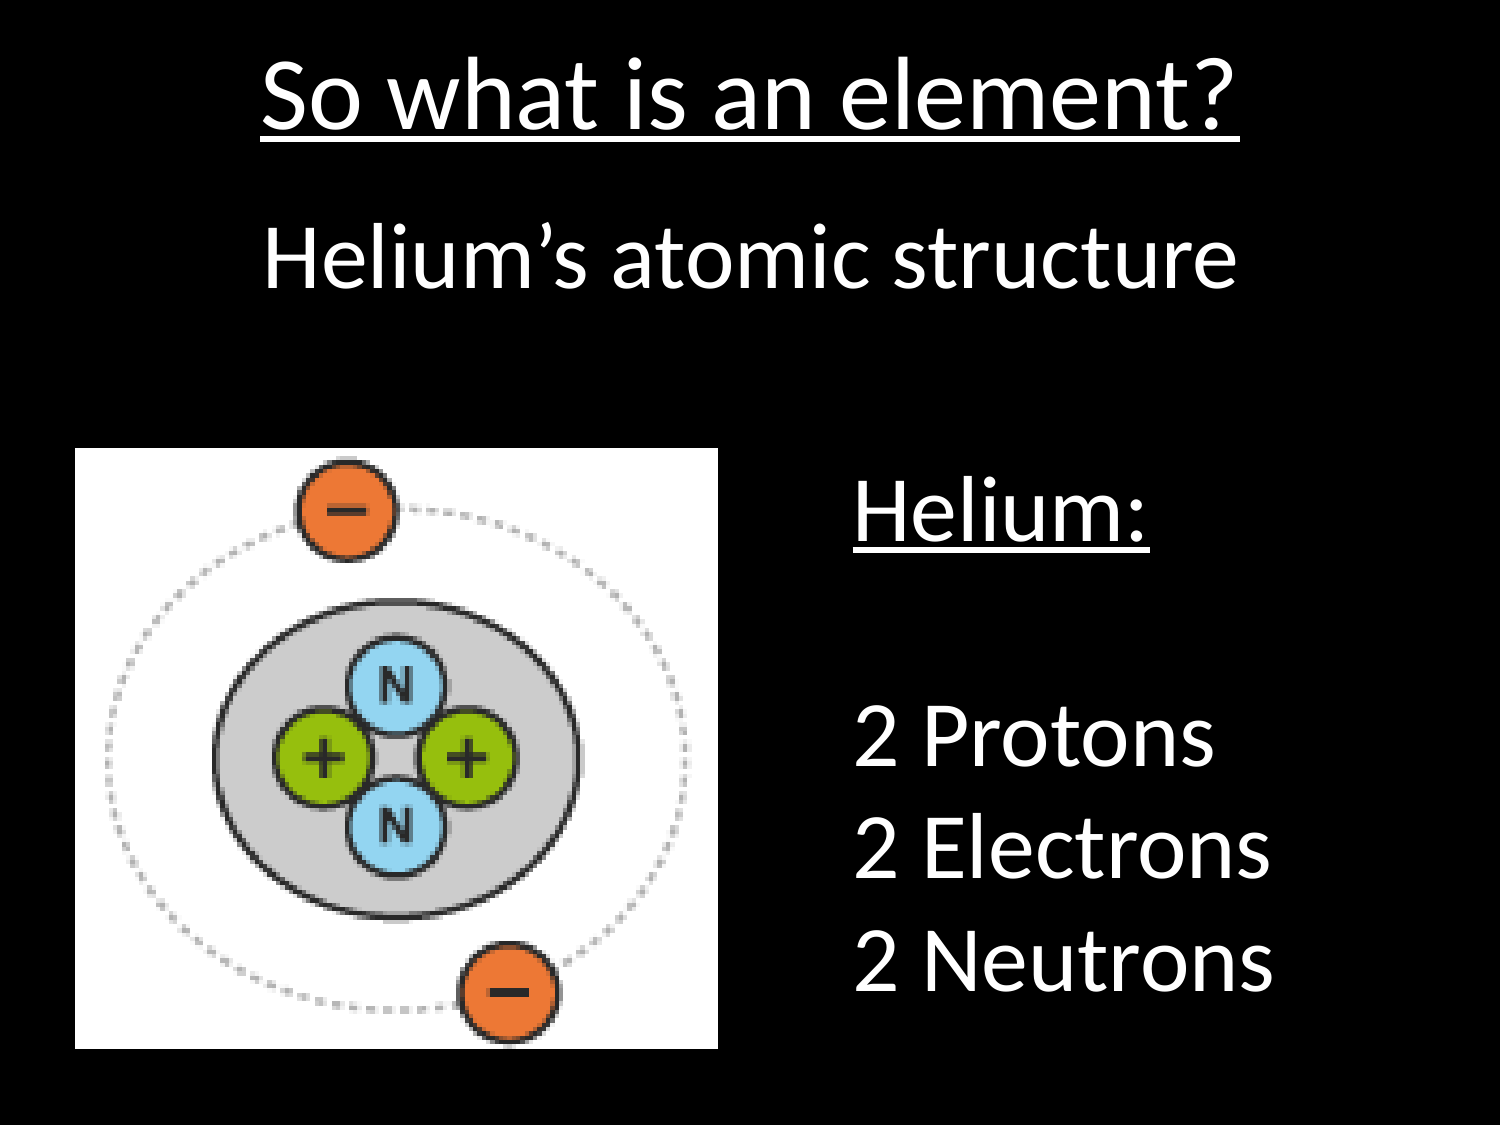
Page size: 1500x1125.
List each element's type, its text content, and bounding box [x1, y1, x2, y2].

text_box Helium: 2 Protons 2 Electrons 2 Neutrons [835, 392, 1477, 1065]
text_box Helium’s atomic structure [0, 168, 1500, 335]
picture [74, 448, 719, 1049]
title So what is an element? [0, 0, 1500, 168]
